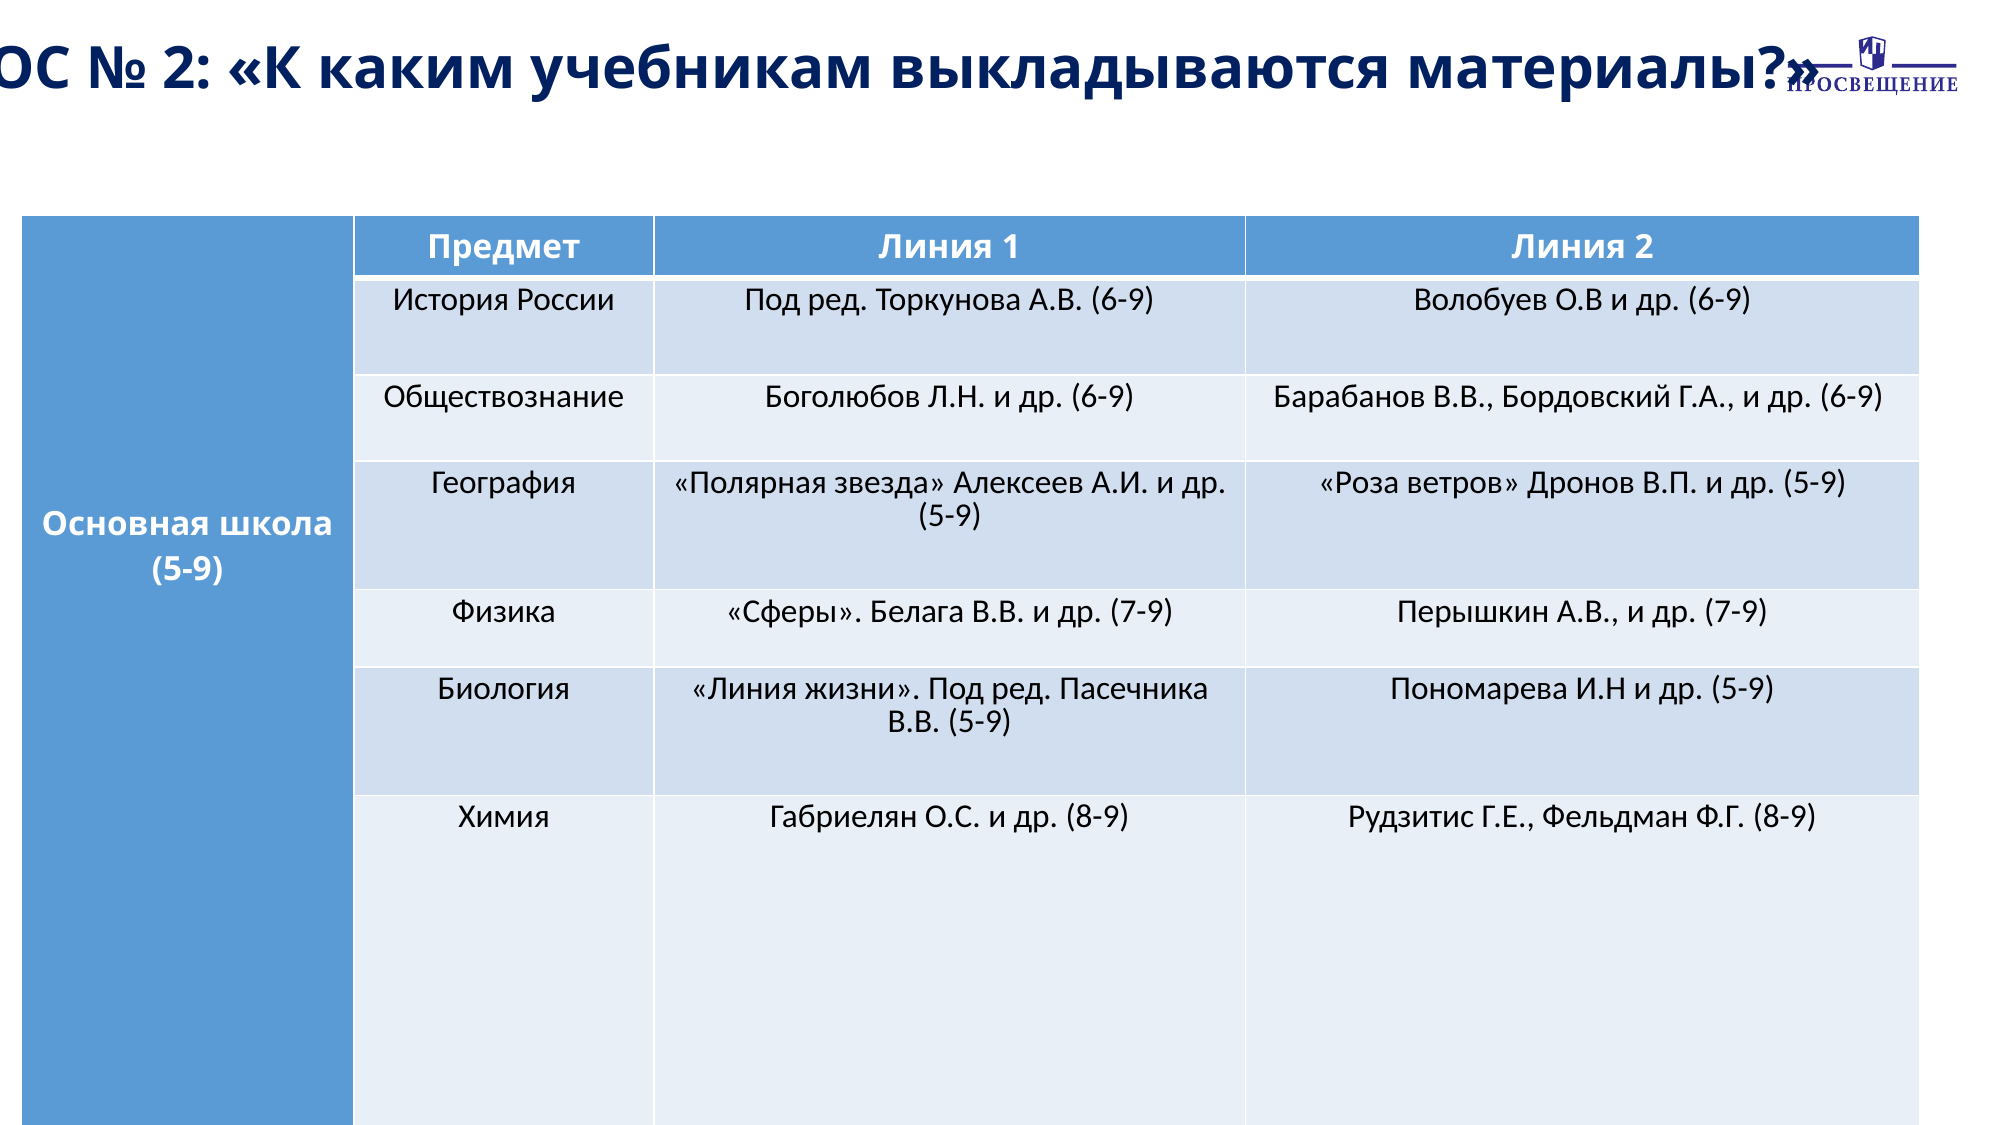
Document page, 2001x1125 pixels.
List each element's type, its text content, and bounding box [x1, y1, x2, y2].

table_cell Рудзитис Г.Е., Фельдман Ф.Г. (8-9) [1246, 796, 1919, 1125]
table_header Основная школа (5-9) [22, 216, 353, 1125]
table_cell Под ред. Торкунова А.В. (6-9) [655, 281, 1245, 374]
table_cell «Линия жизни». Под ред. Пасечника В.В. (5-9) [655, 668, 1245, 795]
table_cell Боголюбов Л.Н. и др. (6-9) [655, 376, 1245, 460]
table_cell «Роза ветров» Дронов В.П. и др. (5-9) [1246, 462, 1919, 589]
table_header Предмет [355, 216, 653, 275]
table_header Линия 1 [655, 216, 1245, 275]
table_cell «Сферы». Белага В.В. и др. (7-9) [655, 590, 1245, 666]
table_cell Обществознание [355, 376, 653, 460]
text_box ВОПРОС № 2: «К каким учебникам выкладываются материалы?» [0, 22, 1838, 108]
table_cell Химия [355, 796, 653, 1125]
table_cell Волобуев О.В и др. (6-9) [1246, 281, 1919, 374]
table_cell География [355, 462, 653, 589]
table_header Линия 2 [1246, 216, 1919, 275]
table_cell Физика [355, 590, 653, 666]
table_cell «Полярная звезда» Алексеев А.И. и др. (5-9) [655, 462, 1245, 589]
table_cell Барабанов В.В., Бордовский Г.А., и др. (6-9) [1246, 376, 1919, 460]
table_cell Пономарева И.Н и др. (5-9) [1246, 668, 1919, 795]
table_cell Перышкин А.В., и др. (7-9) [1246, 590, 1919, 666]
table_cell История России [355, 281, 653, 374]
table_cell Габриелян О.С. и др. (8-9) [655, 796, 1245, 1125]
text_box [1787, 36, 1958, 96]
table_cell Биология [355, 668, 653, 795]
